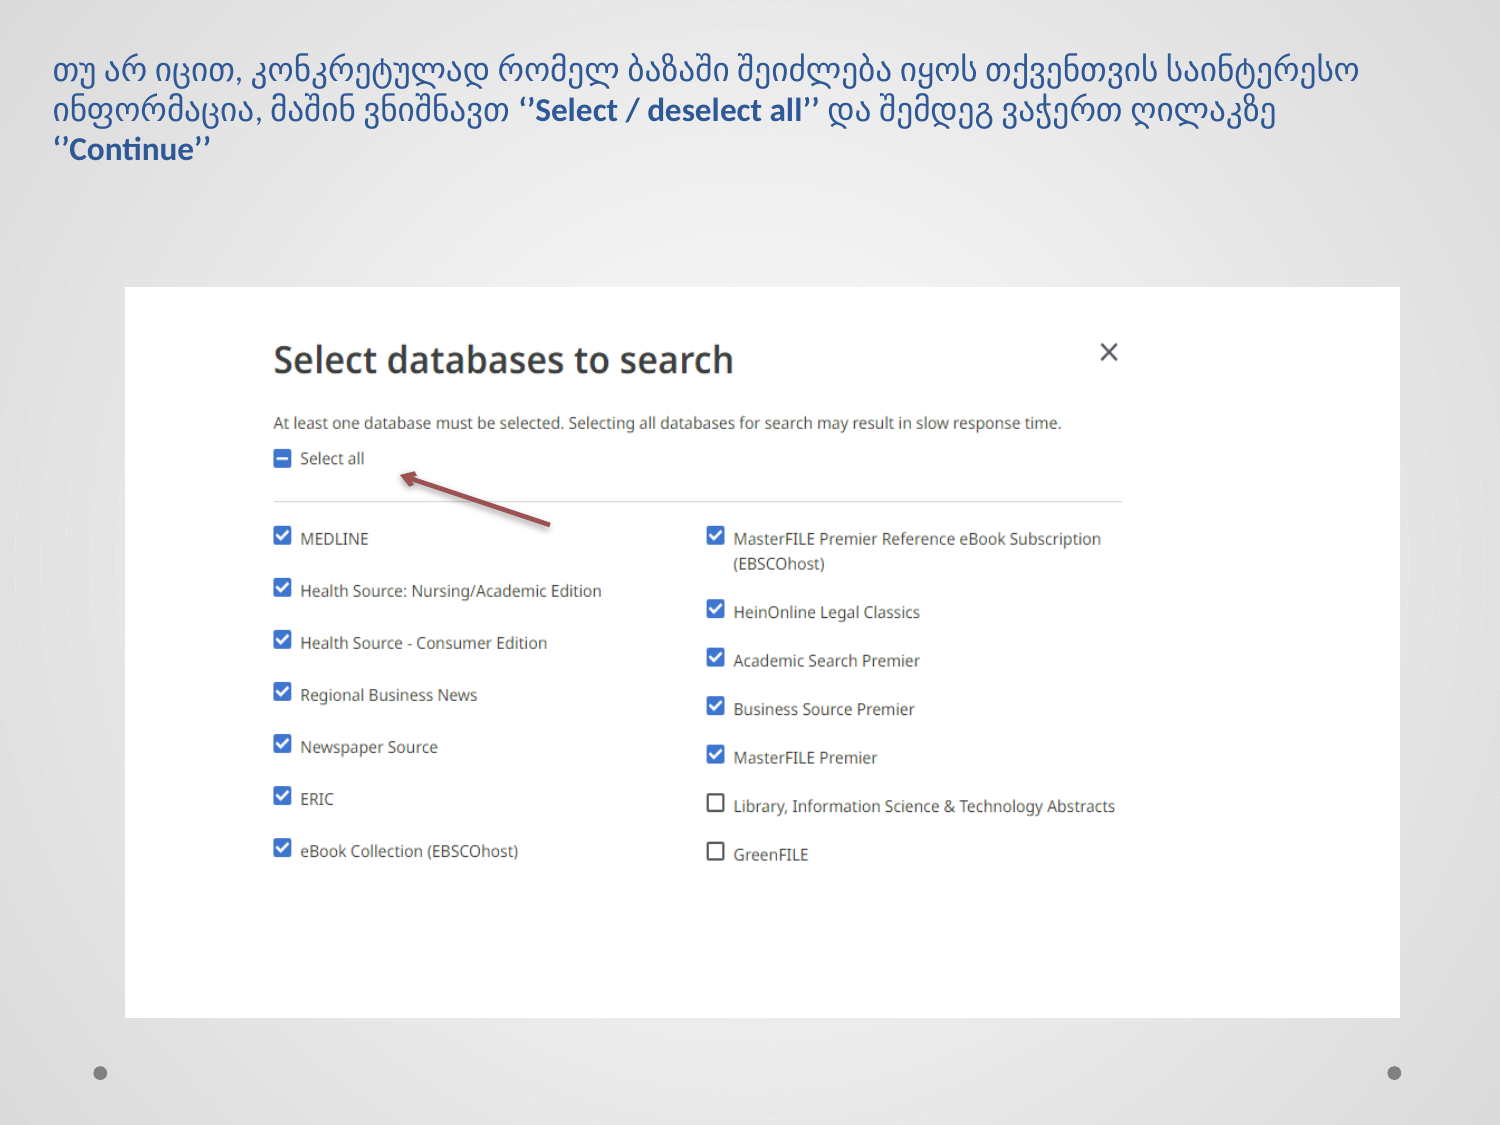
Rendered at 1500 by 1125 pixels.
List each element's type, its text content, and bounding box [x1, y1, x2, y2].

title თუ არ იცით, კონკრეტულად რომელ ბაზაში შეიძლება იყოს თქვენთვის საინტერესო ინფორმაცია, მაშინ ვნიშნავთ ‘’Select / deselect all’’ და შემდეგ ვაჭერთ ღილაკზე ‘’Continue’’ [37, 12, 1388, 175]
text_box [399, 474, 551, 526]
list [124, 287, 1401, 1019]
